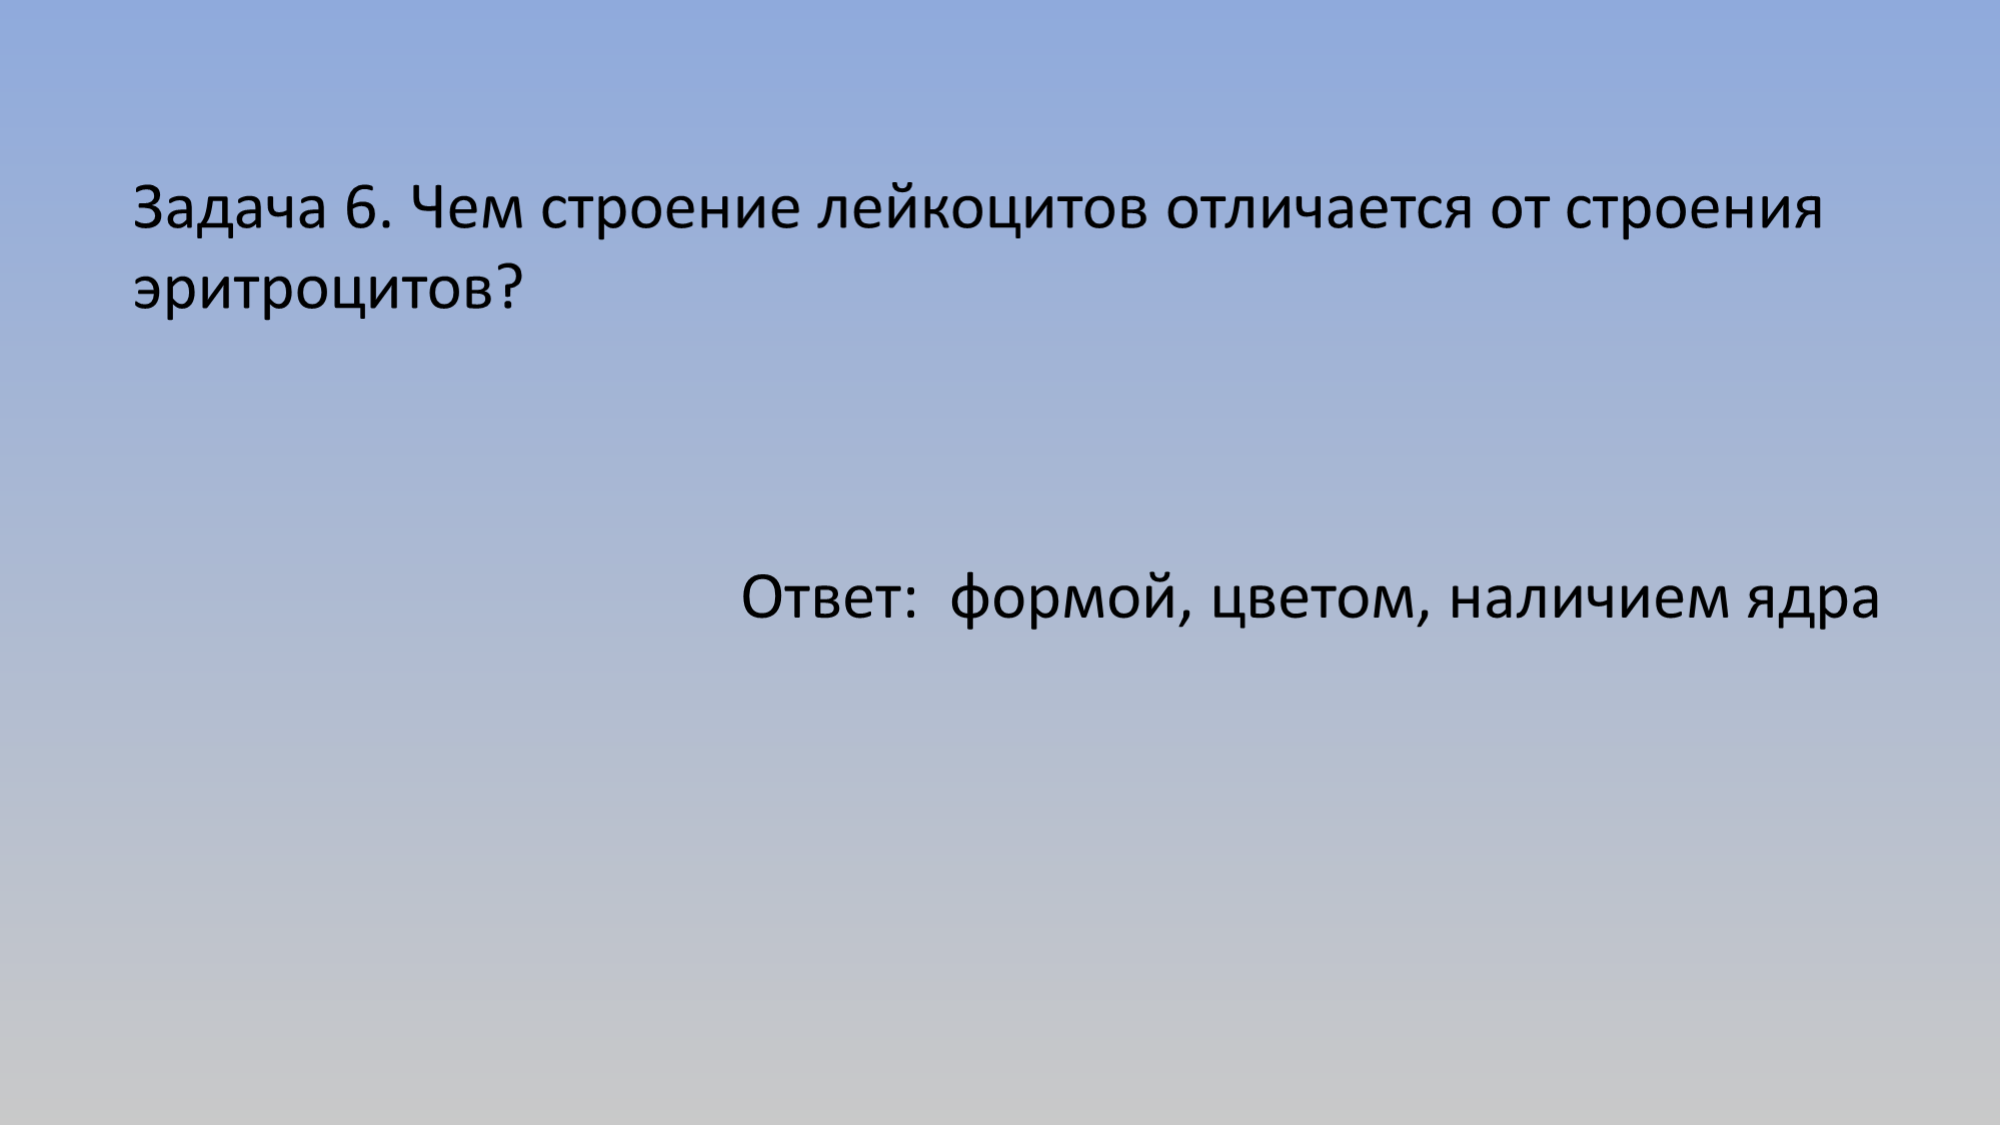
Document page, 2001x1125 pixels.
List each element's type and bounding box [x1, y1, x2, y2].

picture [92, 145, 1961, 367]
picture [700, 534, 1923, 676]
